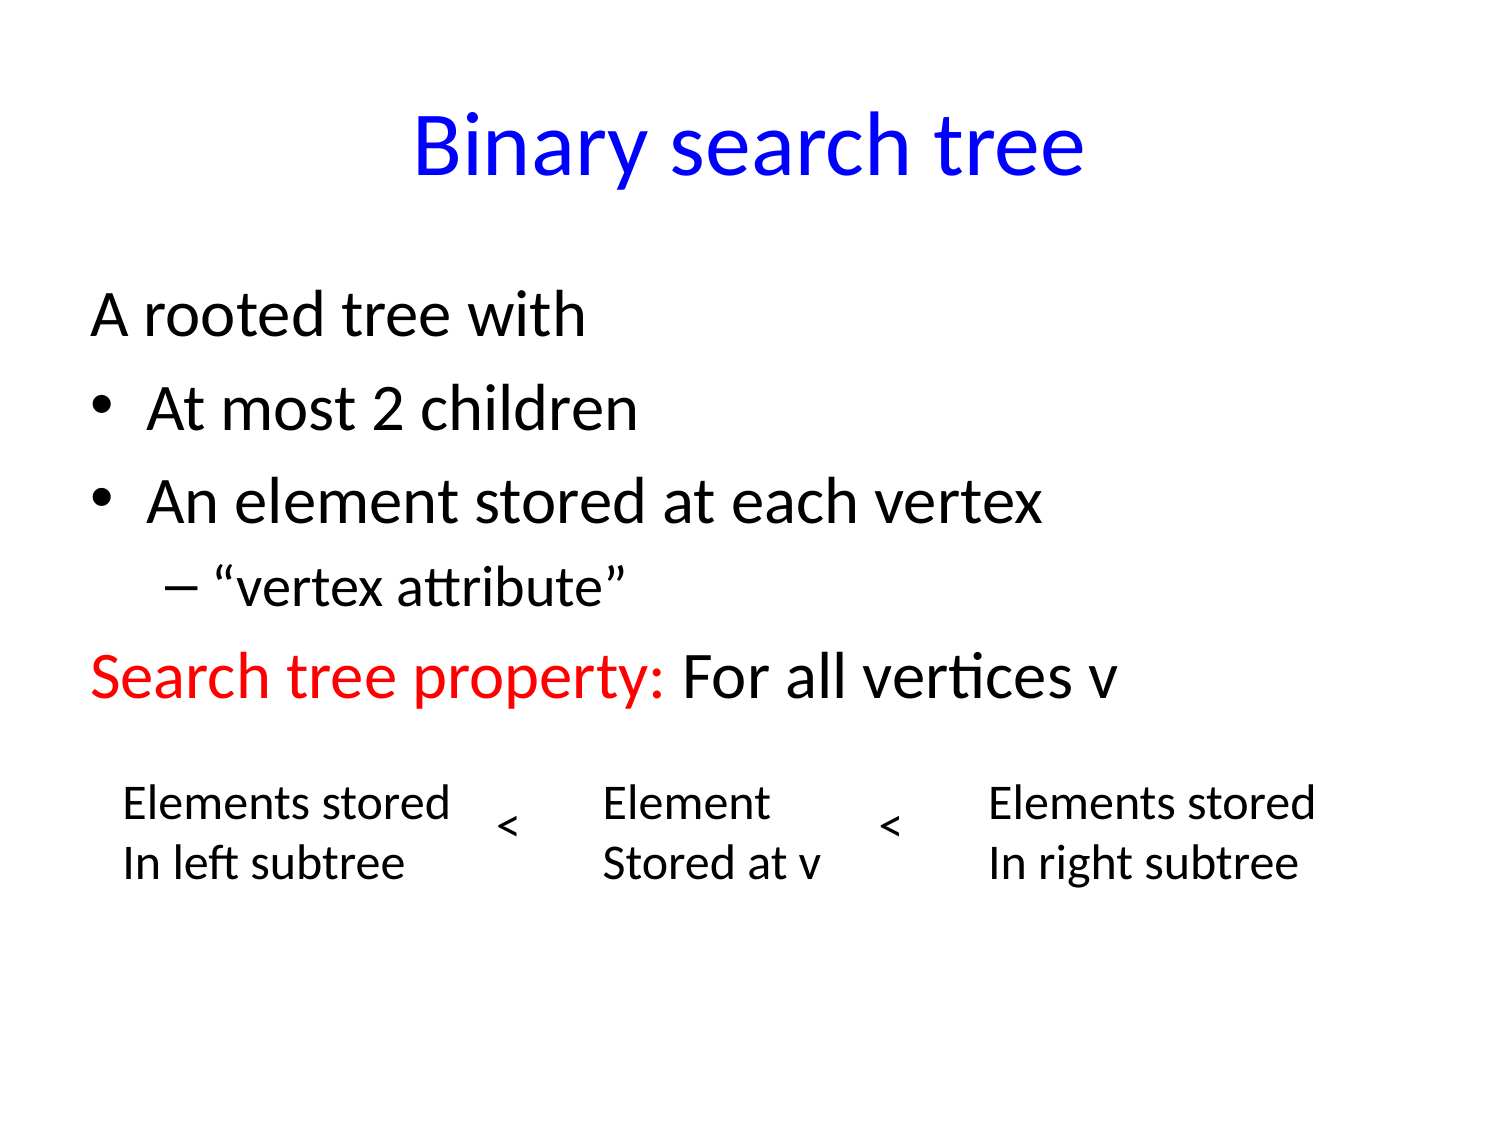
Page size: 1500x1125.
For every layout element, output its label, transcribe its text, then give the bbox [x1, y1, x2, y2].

text_box < [481, 784, 536, 860]
text_box Elements stored In left subtree [107, 762, 467, 897]
text_box Element Stored at v [587, 762, 837, 897]
list A rooted tree with At most 2 children An element stored at each vertex “vertex attribute” Search tree property: For all vertices v [75, 262, 1425, 1005]
text_box < [863, 784, 919, 860]
text_box Elements stored In right subtree [973, 762, 1332, 897]
title Binary search tree [75, 45, 1425, 233]
